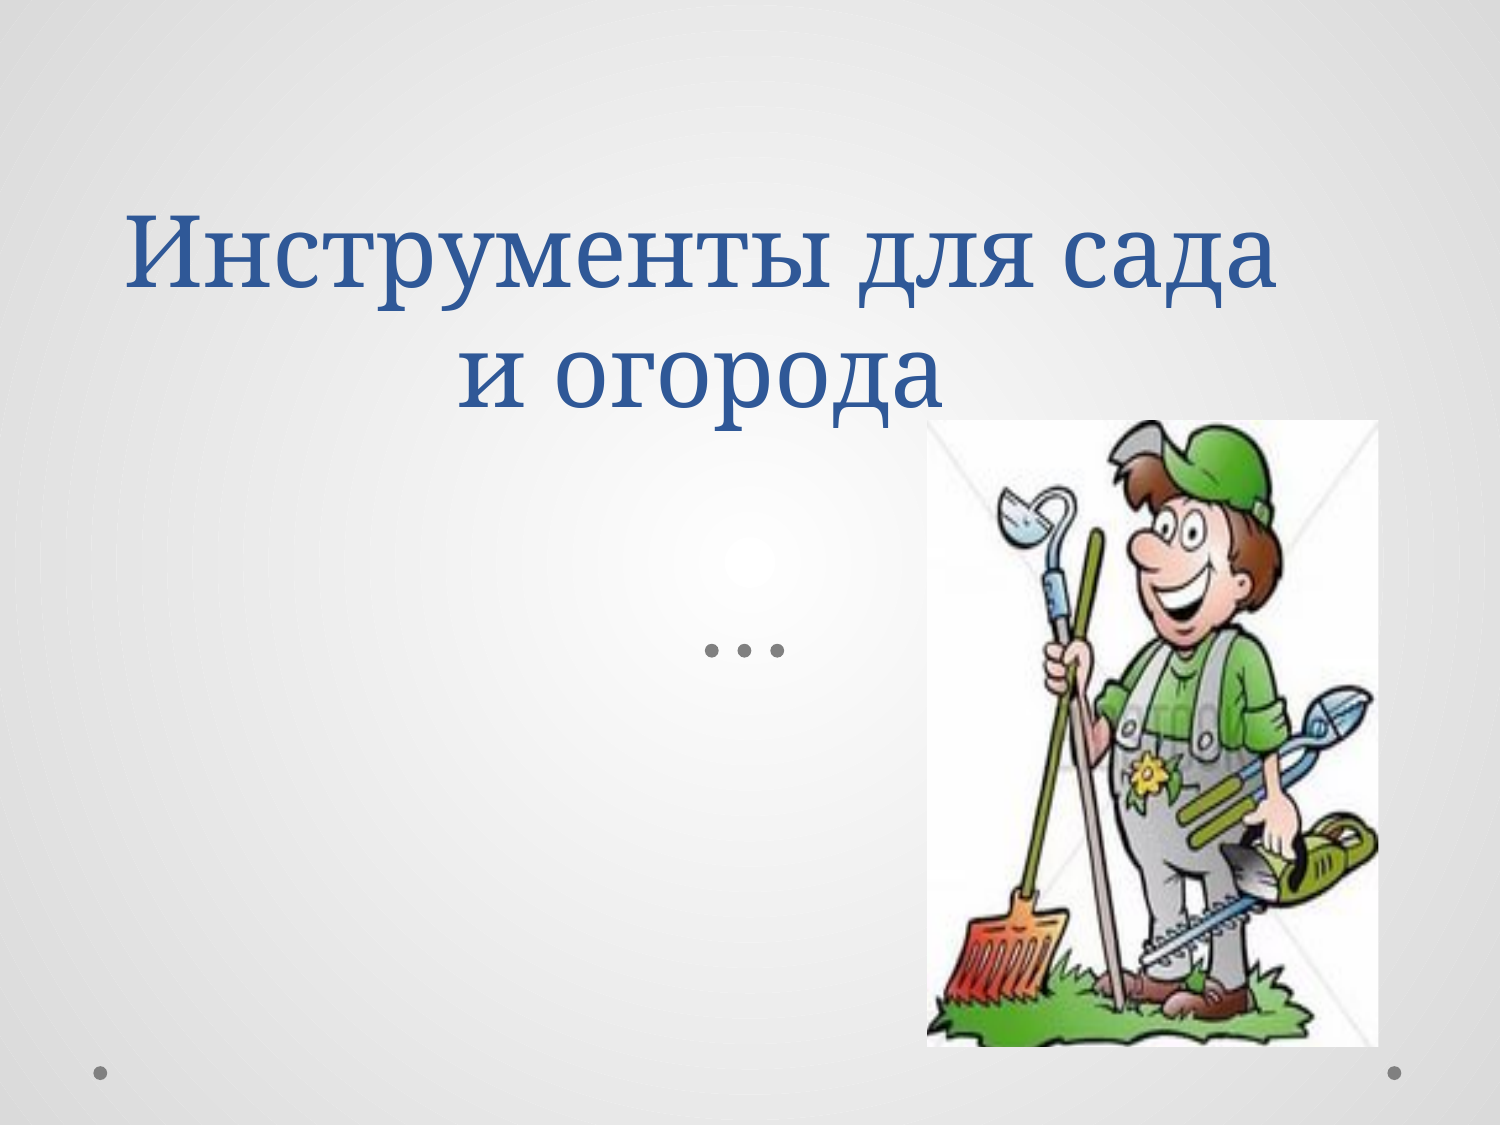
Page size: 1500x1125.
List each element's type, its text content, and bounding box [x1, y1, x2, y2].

title Инструменты для сада и огорода [64, 113, 1340, 436]
picture [926, 420, 1379, 1048]
